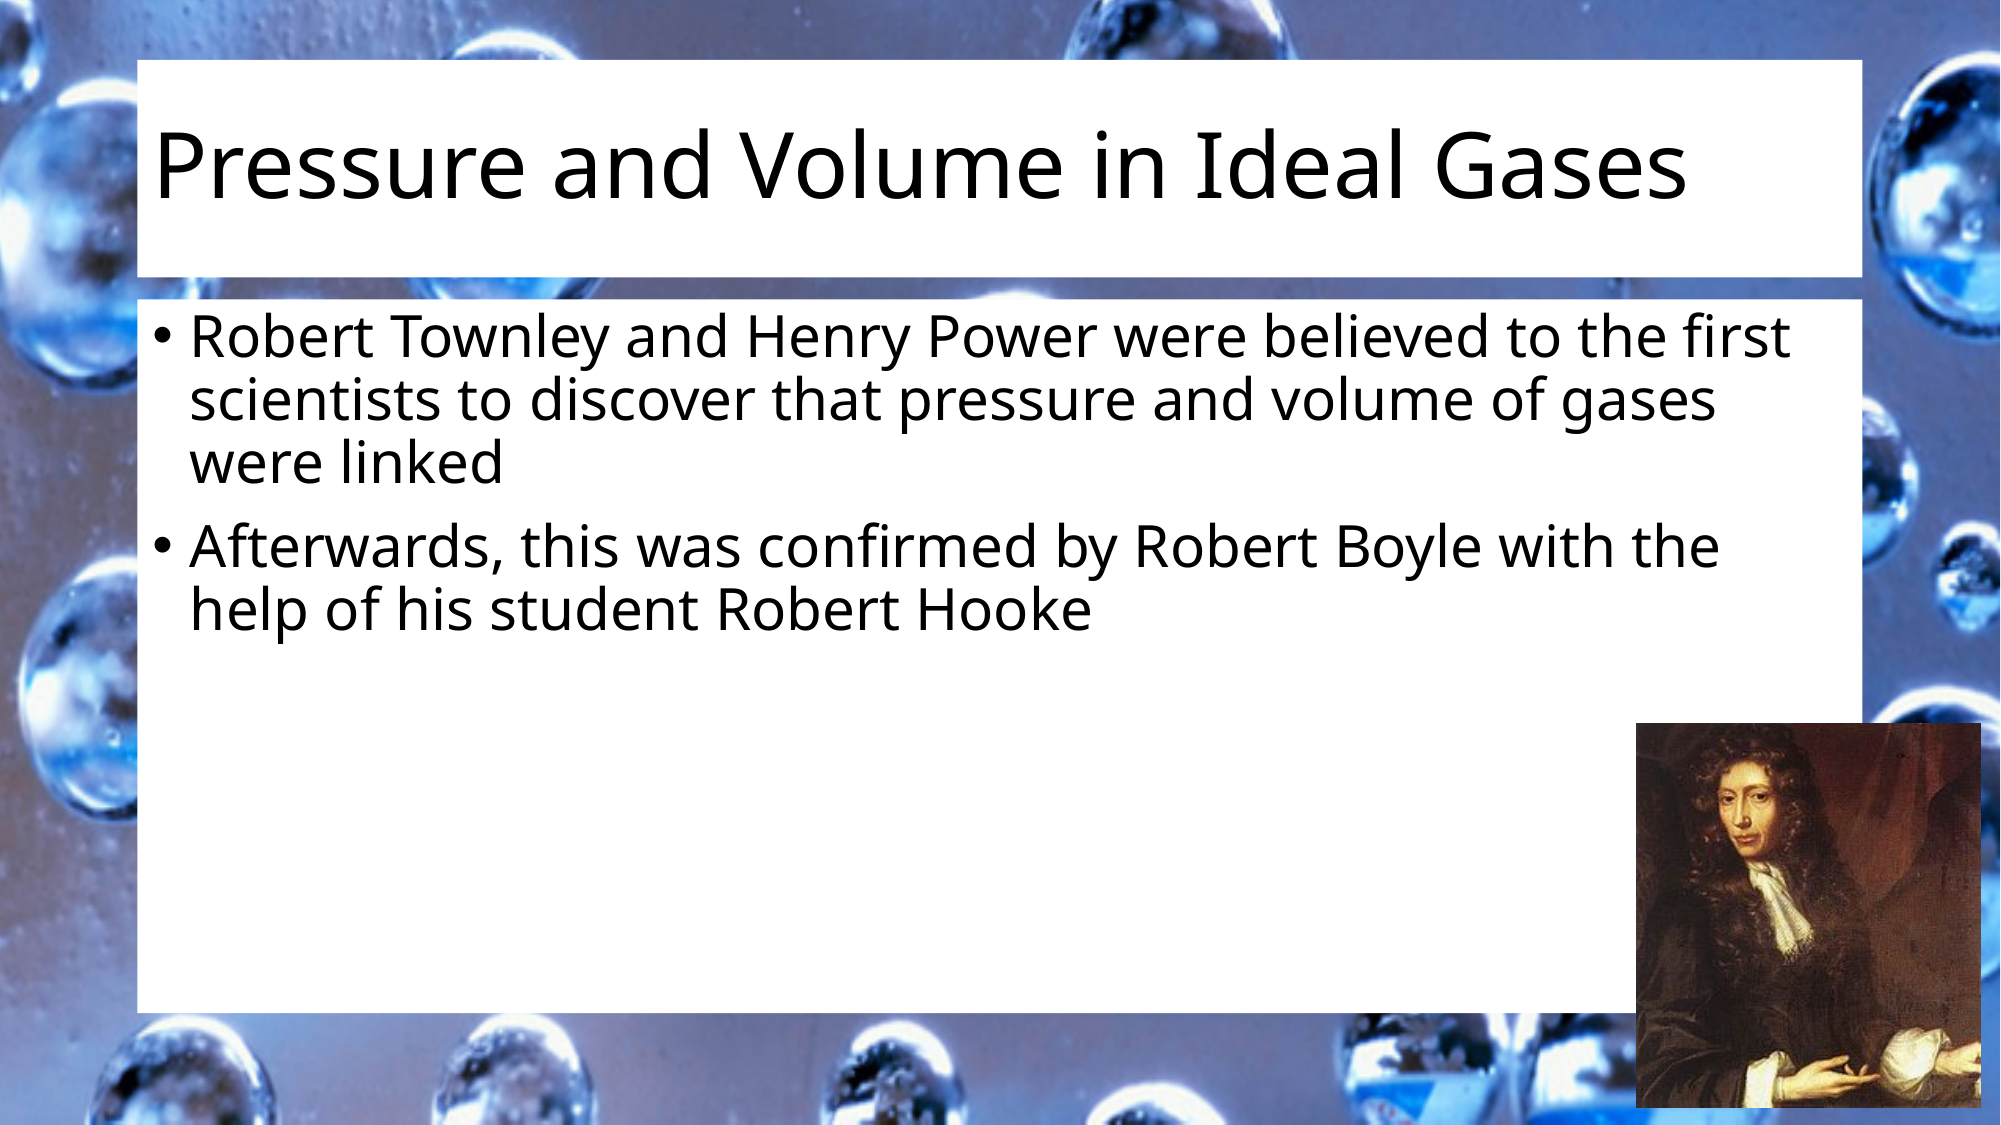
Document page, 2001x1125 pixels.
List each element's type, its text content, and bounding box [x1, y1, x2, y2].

title Pressure and Volume in Ideal Gases [137, 59, 1863, 278]
list Robert Townley and Henry Power were believed to the first scientists to discover that pressure and volume of gases were linked Afterwards, this was confirmed by Robert Boyle with the help of his student Robert Hooke [137, 299, 1863, 1014]
picture [0, 0, 2001, 1125]
